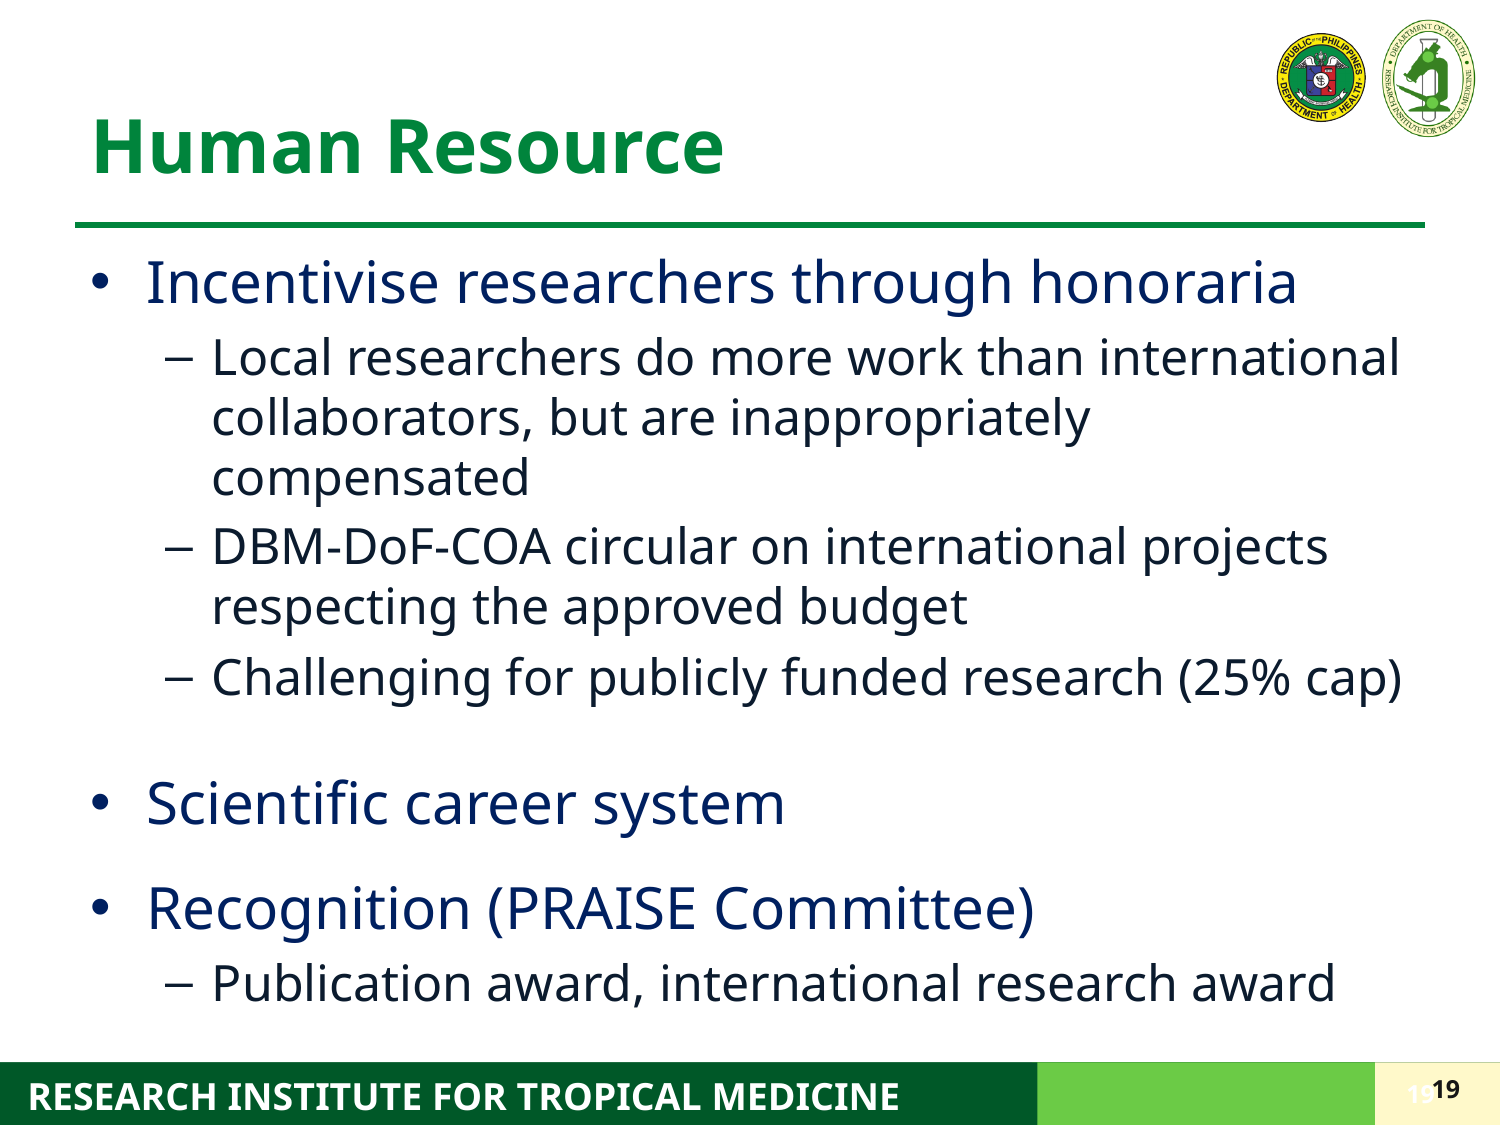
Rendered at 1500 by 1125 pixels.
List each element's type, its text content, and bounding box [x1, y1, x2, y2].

slide_number 19 [1100, 1065, 1450, 1125]
picture [1273, 12, 1498, 151]
list Incentivise researchers through honoraria Local researchers do more work than international collaborators, but are inappropriately compensated DBM-DoF-COA circular on international projects respecting the approved budget Challenging for publicly funded research (25% cap) Scientific career system Recognition (PRAISE Committee) Publication award, international research award [75, 237, 1425, 1005]
title Human Resource [75, 50, 1425, 237]
